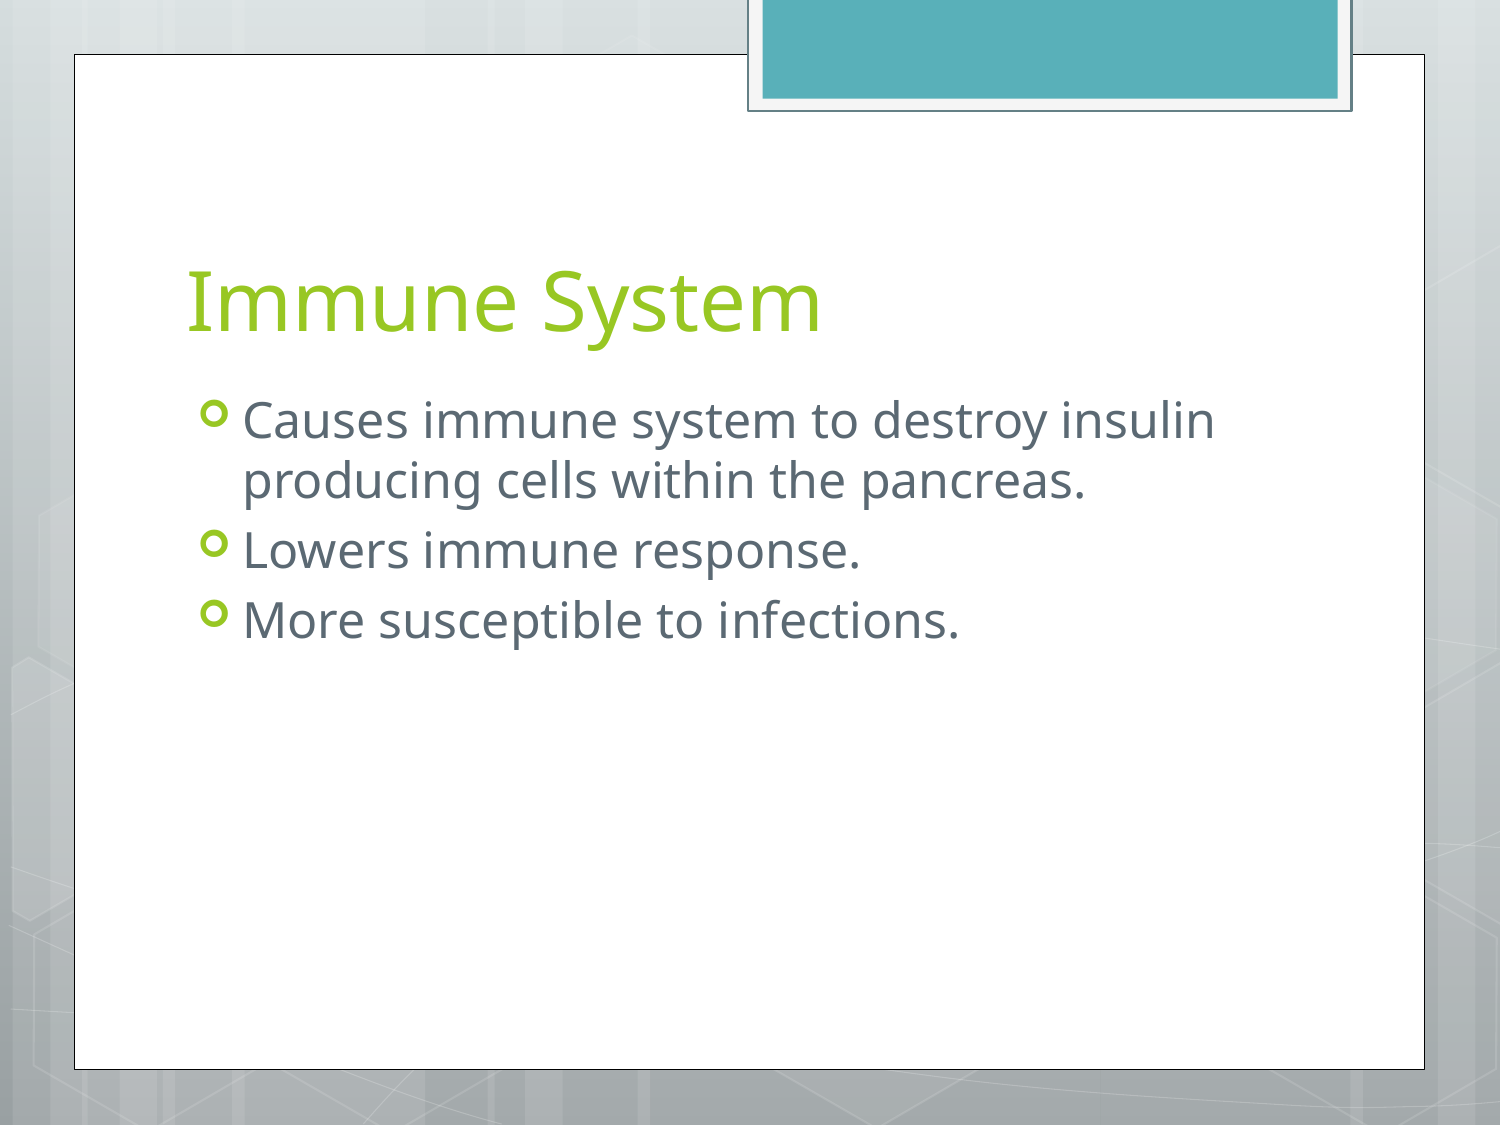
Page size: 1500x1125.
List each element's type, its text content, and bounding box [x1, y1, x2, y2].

list Causes immune system to destroy insulin producing cells within the pancreas. Lowers immune response. More susceptible to infections. [171, 381, 1283, 957]
title Immune System [171, 168, 1324, 357]
